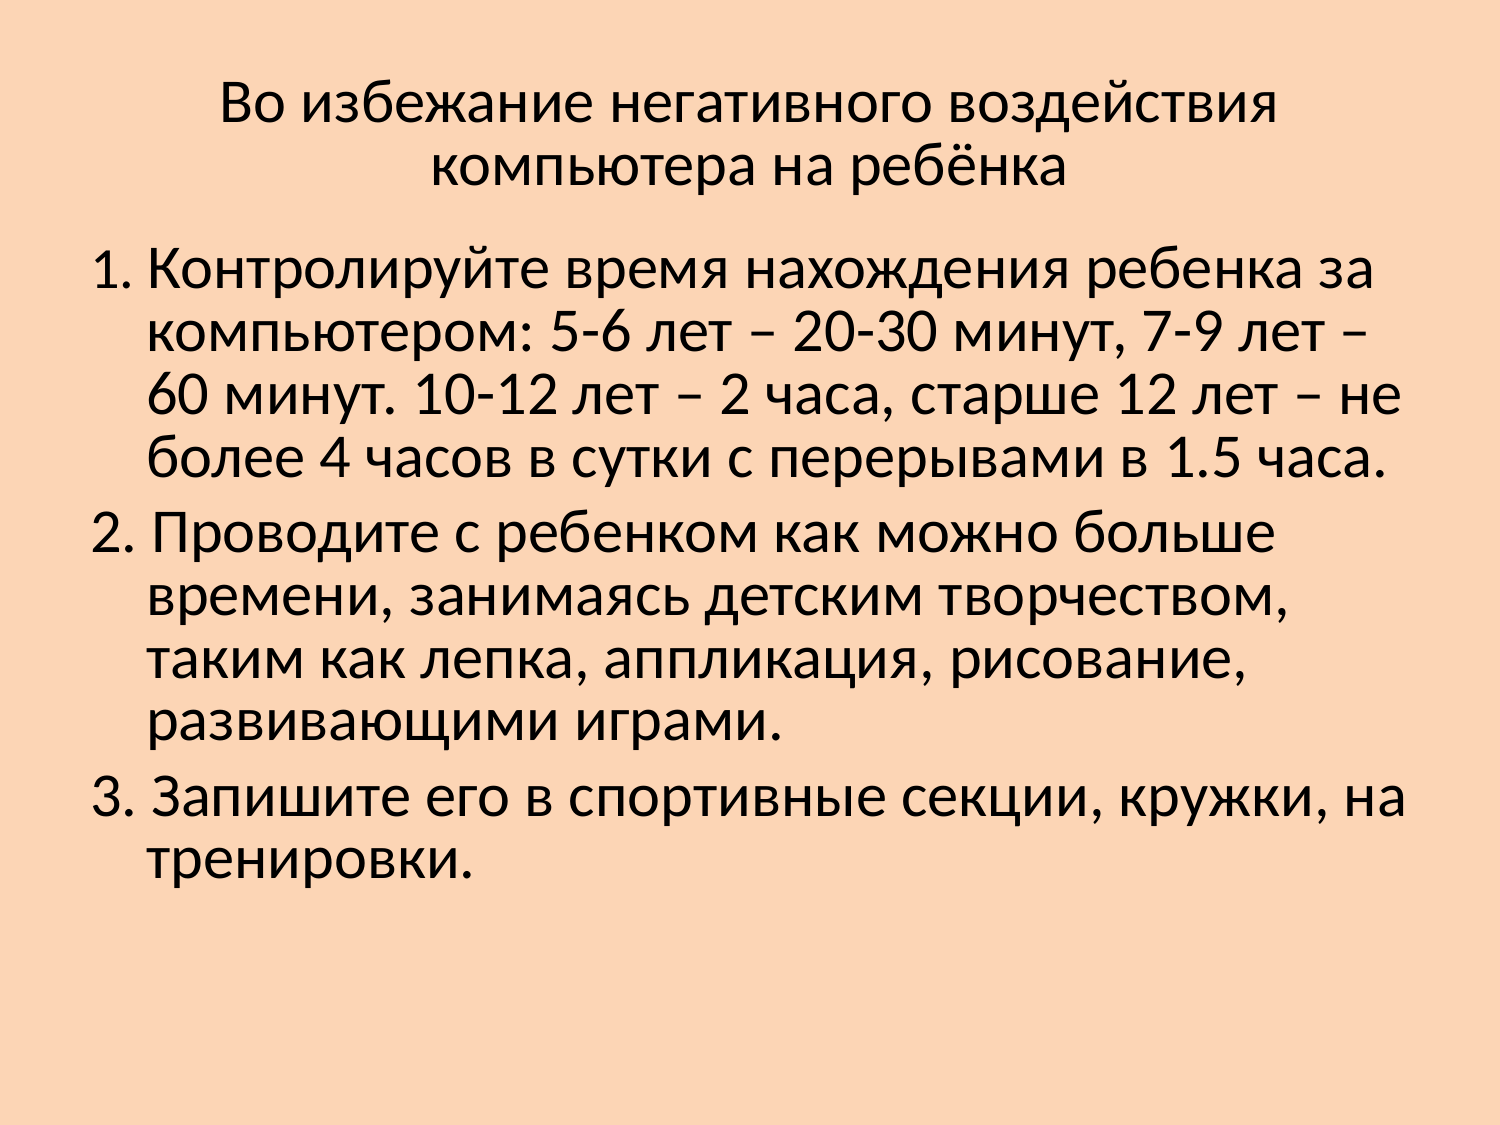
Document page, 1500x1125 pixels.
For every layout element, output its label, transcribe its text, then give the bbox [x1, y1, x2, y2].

list 1. Контролируйте время нахождения ребенка за компьютером: 5-6 лет – 20-30 минут, 7-9 лет – 60 минут. 10-12 лет – 2 часа, старше 12 лет – не более 4 часов в сутки с перерывами в 1.5 часа. 2. Проводите с ребенком как можно больше времени, занимаясь детским творчеством, таким как лепка, аппликация, рисование, развивающими играми. 3. Запишите его в спортивные секции, кружки, на тренировки. [75, 234, 1425, 1067]
title Во избежание негативного воздействия компьютера на ребёнка [75, 45, 1425, 233]
